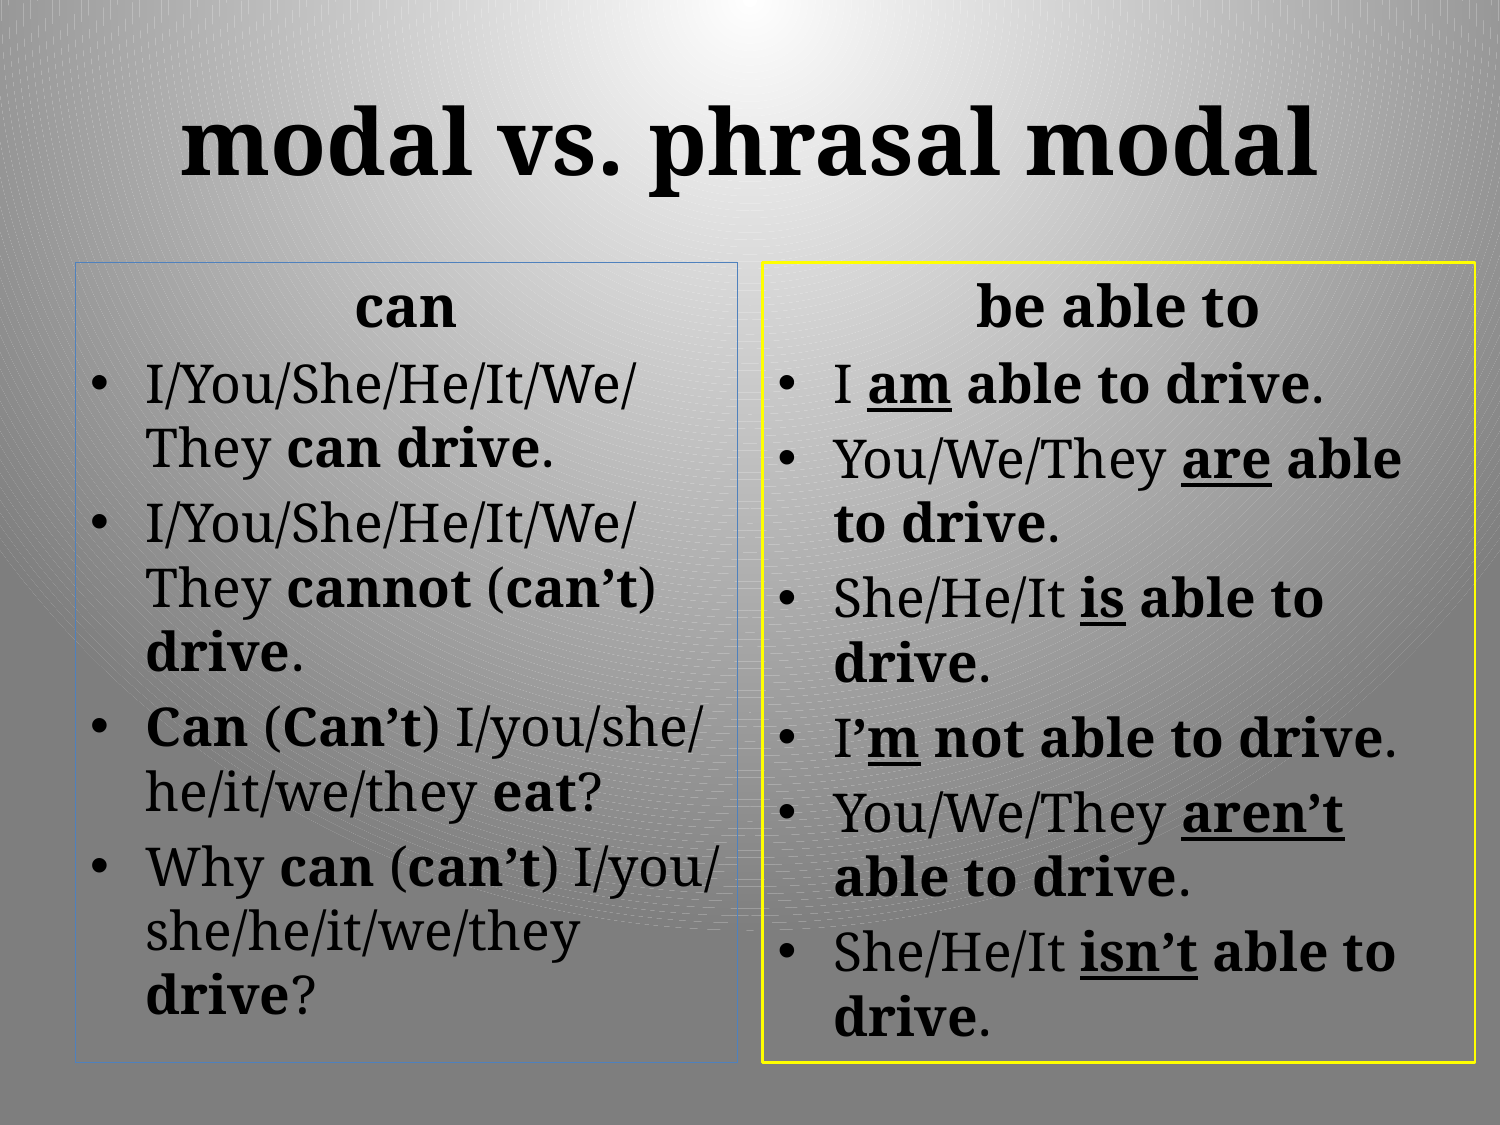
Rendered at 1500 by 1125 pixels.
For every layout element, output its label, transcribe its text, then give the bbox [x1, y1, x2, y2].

list be able to I am able to drive. You/We/They are able to drive. She/He/It is able to drive. I’m not able to drive. You/We/They aren’t able to drive. She/He/It isn’t able to drive. [762, 262, 1475, 1063]
title modal vs. phrasal modal [75, 45, 1425, 233]
list can I/You/She/He/It/We/ They can drive. I/You/She/He/It/We/ They cannot (can’t) drive. Can (Can’t) I/you/she/ he/it/we/they eat? Why can (can’t) I/you/ she/he/it/we/they drive? [75, 262, 738, 1063]
